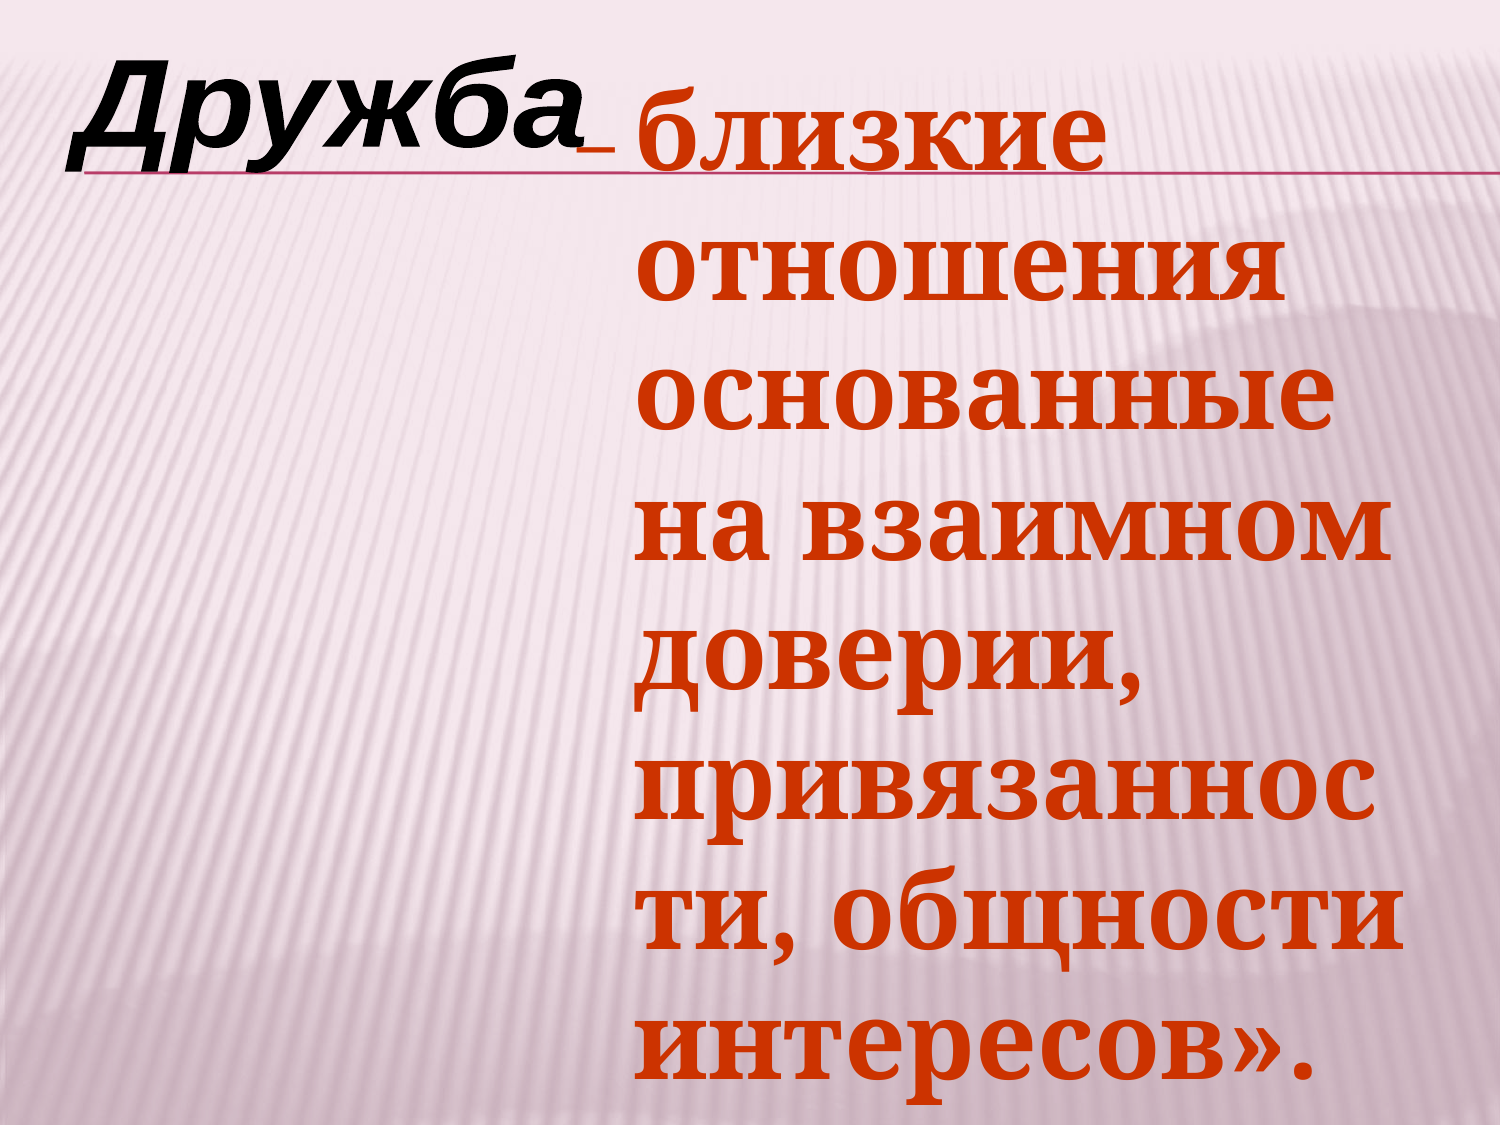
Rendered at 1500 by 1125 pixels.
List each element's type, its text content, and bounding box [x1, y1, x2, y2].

list – близкие отношения основанные на взаимном доверии, привязанности, общности интересов». [562, 54, 1442, 1125]
title [501, 0, 1436, 237]
